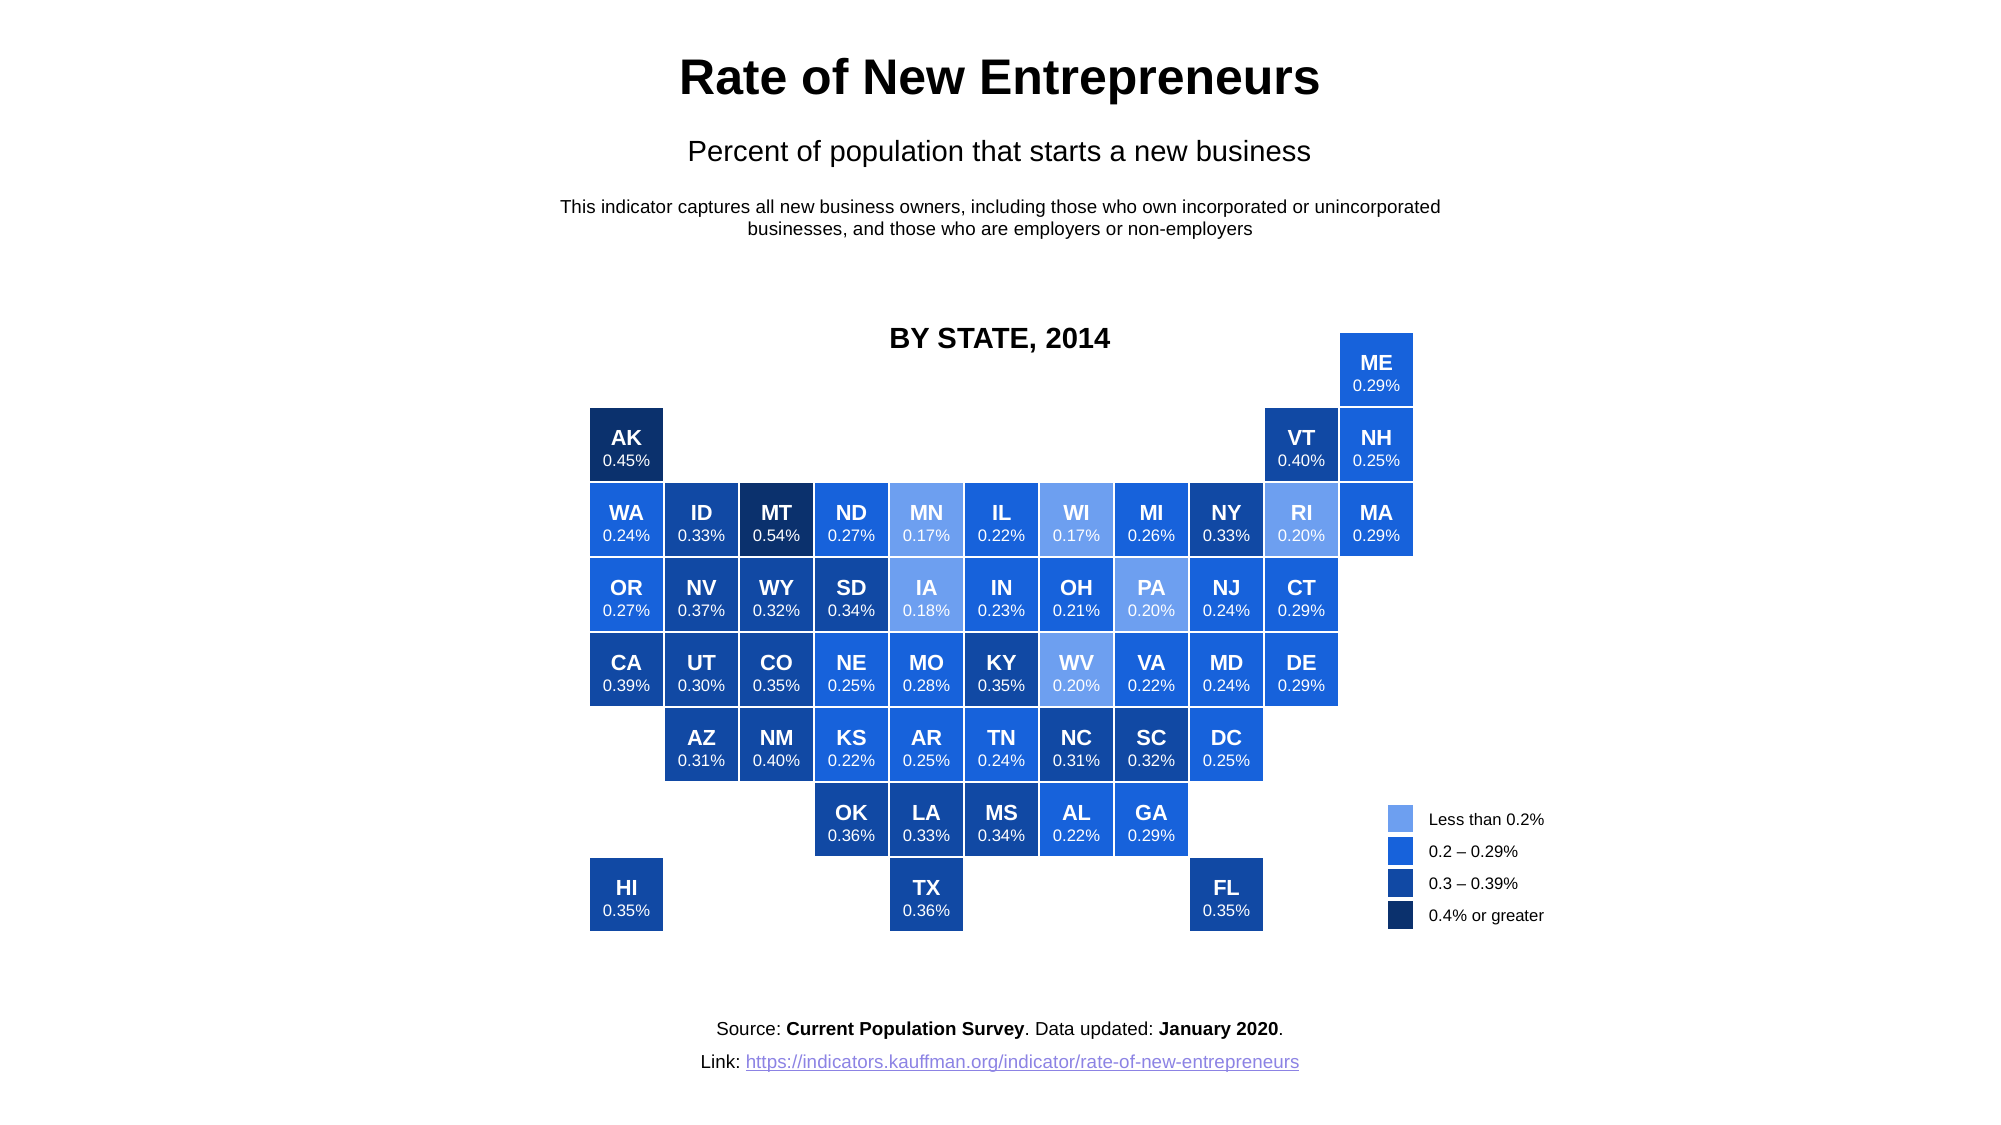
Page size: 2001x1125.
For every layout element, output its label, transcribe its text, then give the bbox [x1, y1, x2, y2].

text_box Source: Current Population Survey. Data updated: January 2020. Link: https://indicators.kauffman.org/indicator/rate-of-new-entrepreneurs [287, 997, 1713, 1081]
text_box MS 0.34% [963, 781, 1038, 858]
text_box [1386, 867, 1415, 899]
text_box Percent of population that starts a new business [531, 124, 1469, 175]
text_box VA 0.22% [1113, 631, 1188, 706]
text_box MO 0.28% [888, 631, 963, 706]
text_box SC 0.32% [1113, 706, 1188, 781]
text_box MD 0.24% [1188, 631, 1263, 706]
text_box WV 0.20% [1038, 631, 1113, 706]
text_box KY 0.35% [963, 631, 1038, 706]
text_box MN 0.17% [888, 481, 963, 556]
text_box NJ 0.24% [1188, 556, 1263, 631]
text_box GA 0.29% [1113, 781, 1190, 858]
text_box TN 0.24% [963, 706, 1038, 781]
text_box Rate of New Entrepreneurs [531, 37, 1469, 113]
text_box OK 0.36% [813, 781, 888, 858]
text_box KS 0.22% [813, 706, 888, 781]
text_box DE 0.29% [1263, 631, 1340, 708]
text_box 0.4% or greater [1414, 900, 1565, 931]
text_box Less than 0.2% [1414, 803, 1565, 834]
text_box BY STATE, 2014 [531, 312, 1469, 363]
text_box IL 0.22% [963, 481, 1038, 556]
text_box IN 0.23% [963, 556, 1038, 631]
text_box VT 0.40% [1263, 406, 1338, 483]
text_box RI 0.20% [1263, 483, 1338, 556]
text_box [1386, 835, 1415, 867]
text_box 0.2 – 0.29% [1414, 835, 1565, 866]
text_box MA 0.29% [1338, 483, 1415, 558]
text_box MI 0.26% [1113, 481, 1188, 556]
text_box OH 0.21% [1038, 556, 1113, 631]
text_box CT 0.29% [1263, 556, 1340, 631]
text_box DC 0.25% [1188, 706, 1265, 783]
text_box WA 0.24% [588, 483, 663, 556]
text_box OR 0.27% [588, 556, 663, 631]
text_box MT 0.54% [738, 481, 813, 556]
text_box NV 0.37% [663, 556, 738, 631]
text_box CA 0.39% [588, 631, 663, 708]
text_box LA 0.33% [888, 781, 963, 856]
text_box FL 0.35% [1188, 856, 1265, 933]
text_box PA 0.20% [1113, 556, 1188, 631]
text_box AL 0.22% [1038, 781, 1113, 858]
text_box HI 0.35% [588, 856, 665, 933]
text_box This indicator captures all new business owners, including those who own incorporated or unincorporated businesses, and those who are employers or non-employers [531, 187, 1469, 247]
text_box ME 0.29% [1338, 331, 1415, 408]
text_box UT 0.30% [663, 631, 738, 706]
text_box CO 0.35% [738, 631, 813, 706]
text_box NE 0.25% [813, 631, 888, 706]
text_box TX 0.36% [888, 856, 965, 933]
text_box WI 0.17% [1038, 481, 1113, 556]
text_box WY 0.32% [738, 556, 813, 631]
text_box AR 0.25% [888, 706, 963, 781]
text_box AK 0.45% [588, 406, 665, 483]
text_box AZ 0.31% [663, 706, 738, 783]
text_box IA 0.18% [888, 556, 963, 631]
text_box [1386, 899, 1415, 931]
text_box [1386, 802, 1415, 834]
text_box ID 0.33% [663, 481, 738, 556]
text_box ND 0.27% [813, 481, 888, 556]
text_box NY 0.33% [1188, 481, 1263, 556]
text_box NC 0.31% [1038, 706, 1113, 781]
text_box NM 0.40% [738, 706, 813, 783]
text_box NH 0.25% [1338, 408, 1415, 483]
text_box SD 0.34% [813, 556, 888, 631]
text_box 0.3 – 0.39% [1414, 867, 1565, 898]
